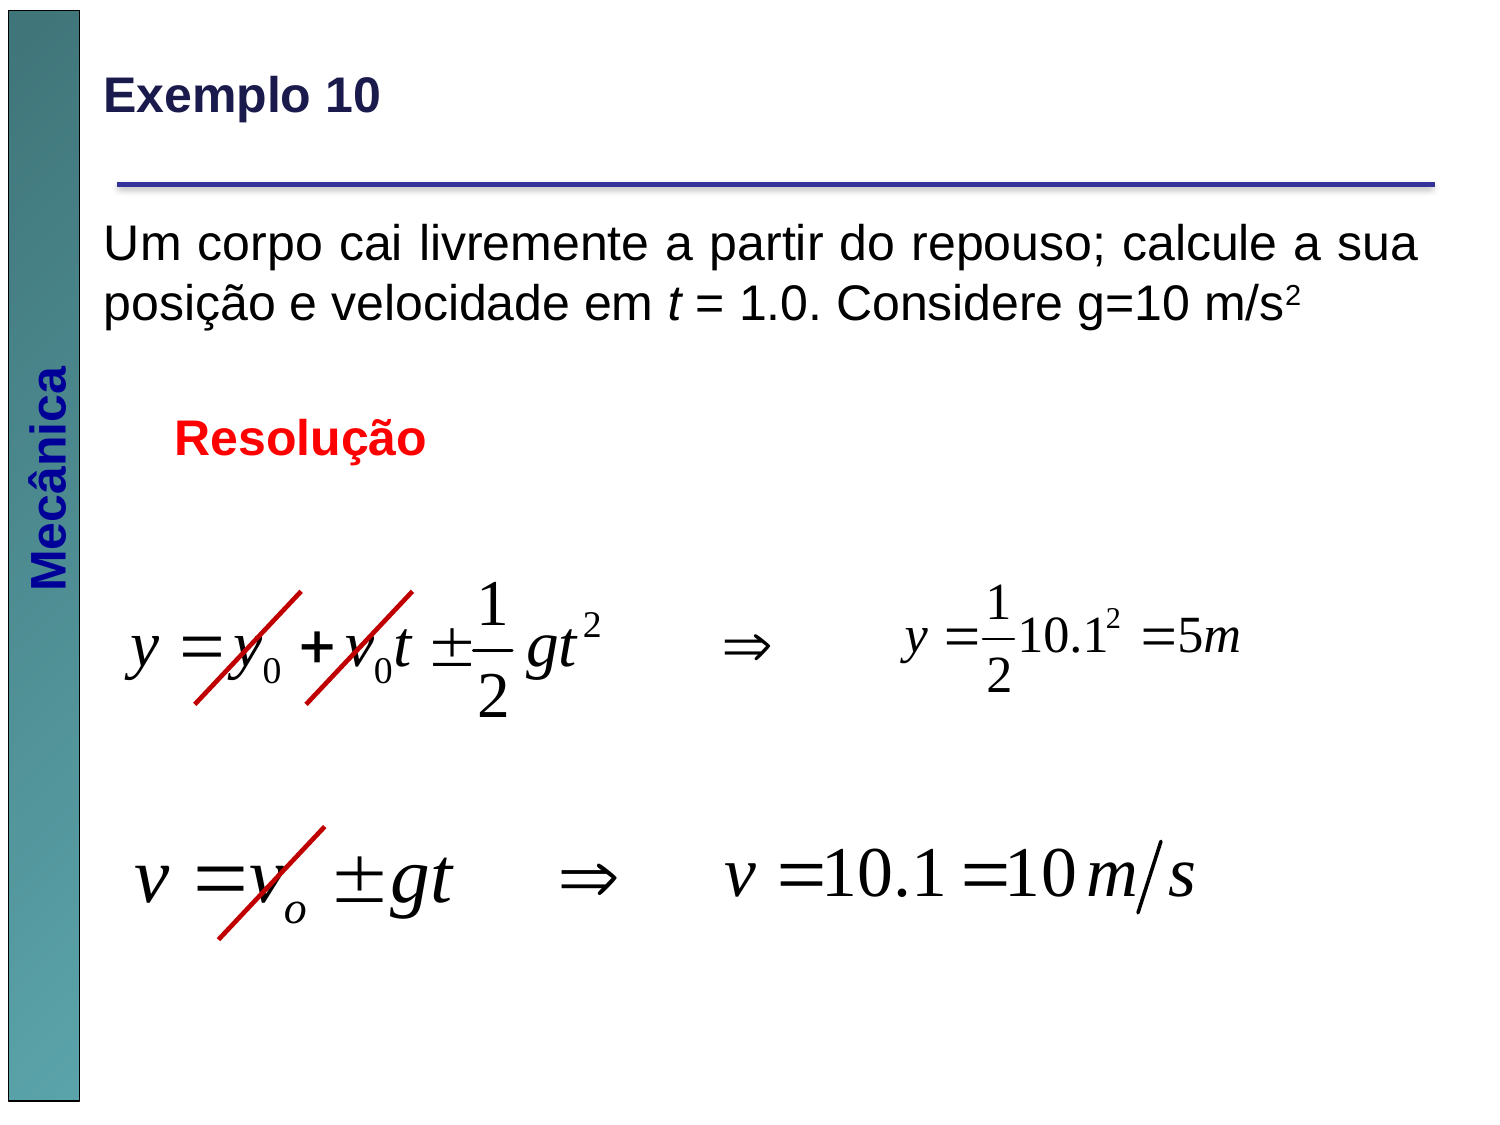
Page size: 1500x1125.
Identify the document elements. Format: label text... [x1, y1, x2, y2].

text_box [218, 826, 325, 940]
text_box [123, 823, 654, 943]
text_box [891, 569, 1250, 705]
text_box Resolução [160, 397, 485, 473]
text_box Exemplo 10 [88, 54, 455, 130]
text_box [194, 591, 302, 705]
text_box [714, 824, 1212, 927]
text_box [305, 591, 413, 705]
text_box Um corpo cai livremente a partir do repouso; calcule a sua posição e velocidade em t = 1.0. Considere g=10 m/s2 [89, 202, 1434, 338]
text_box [114, 563, 795, 733]
